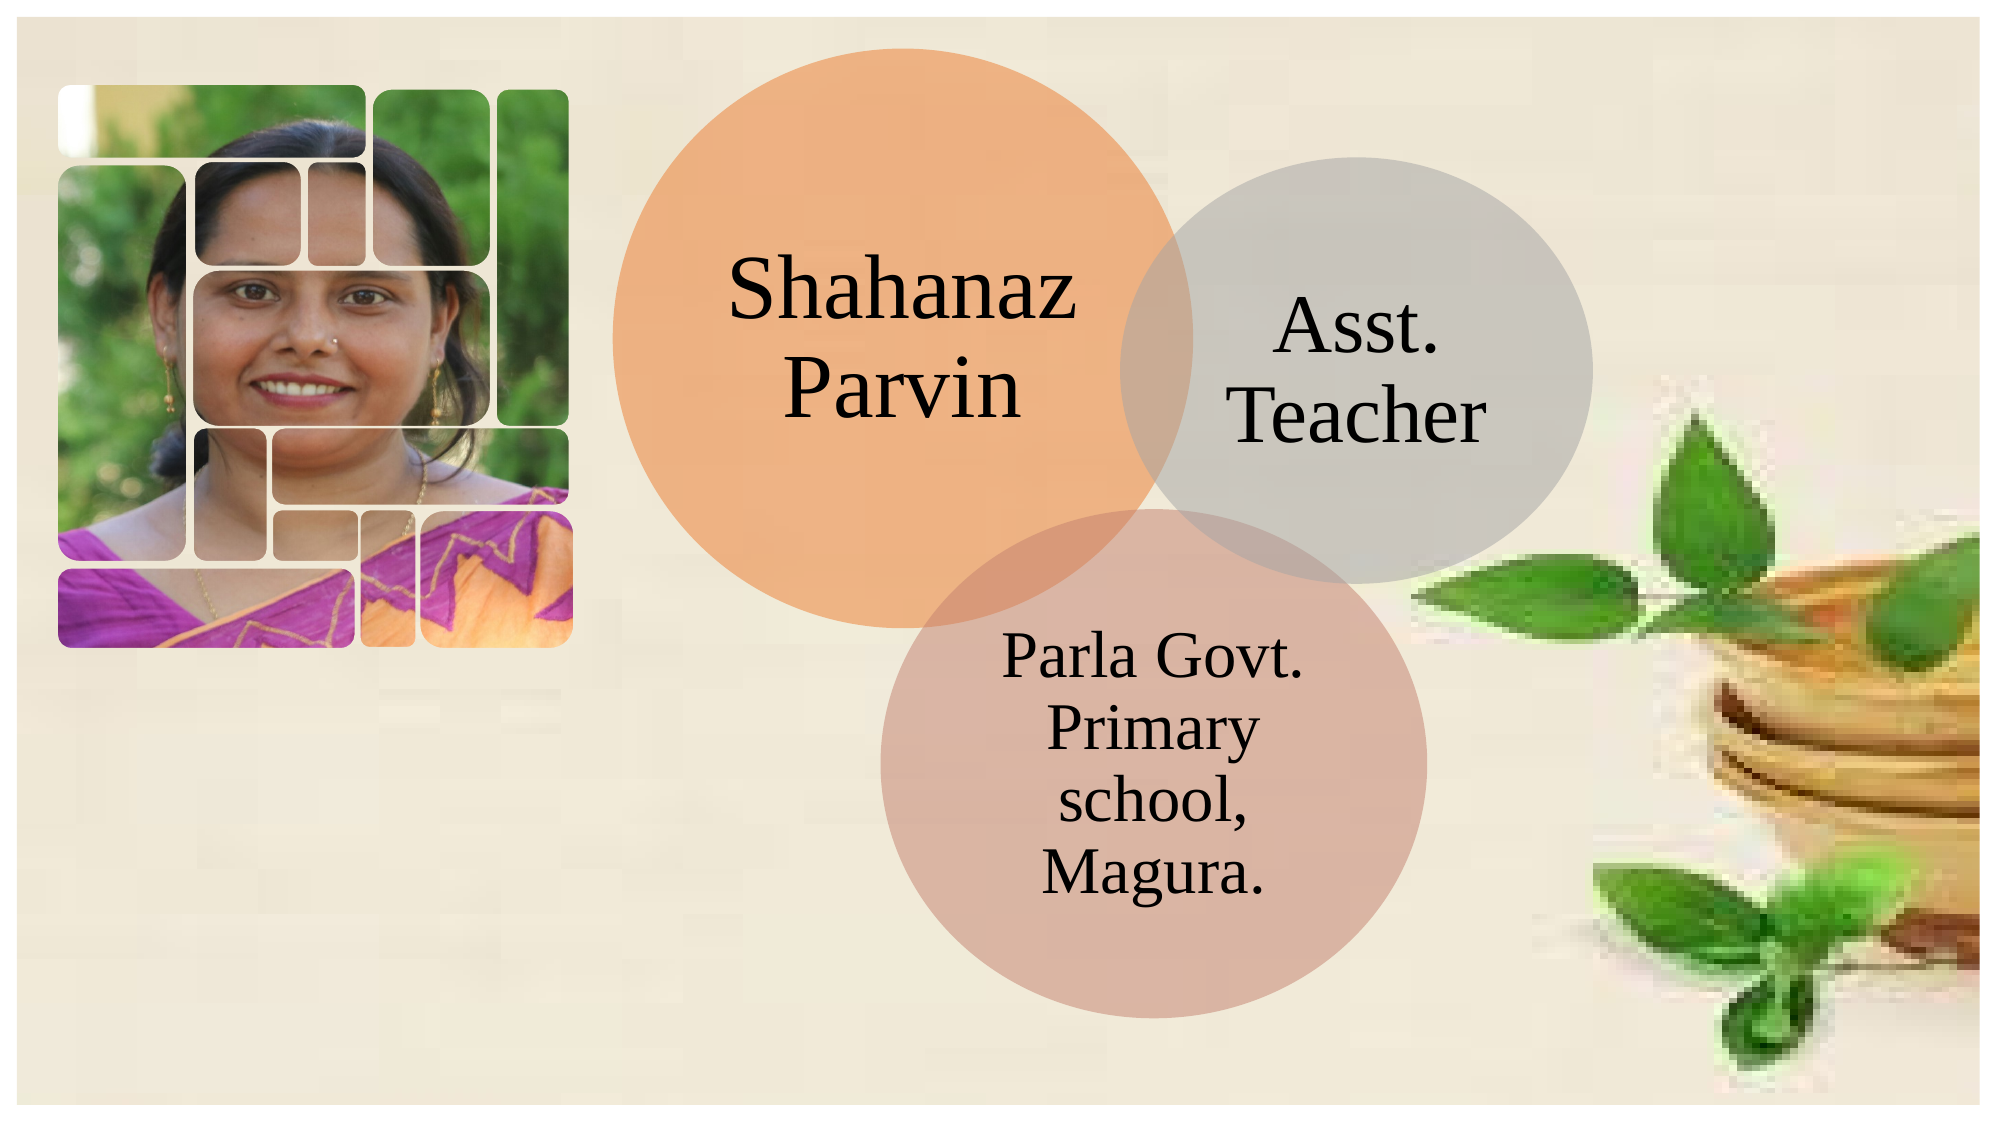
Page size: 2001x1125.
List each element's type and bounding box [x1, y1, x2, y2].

text_box [1621, 80, 1969, 856]
text_box [587, 44, 1621, 1019]
picture [16, 16, 1980, 1105]
